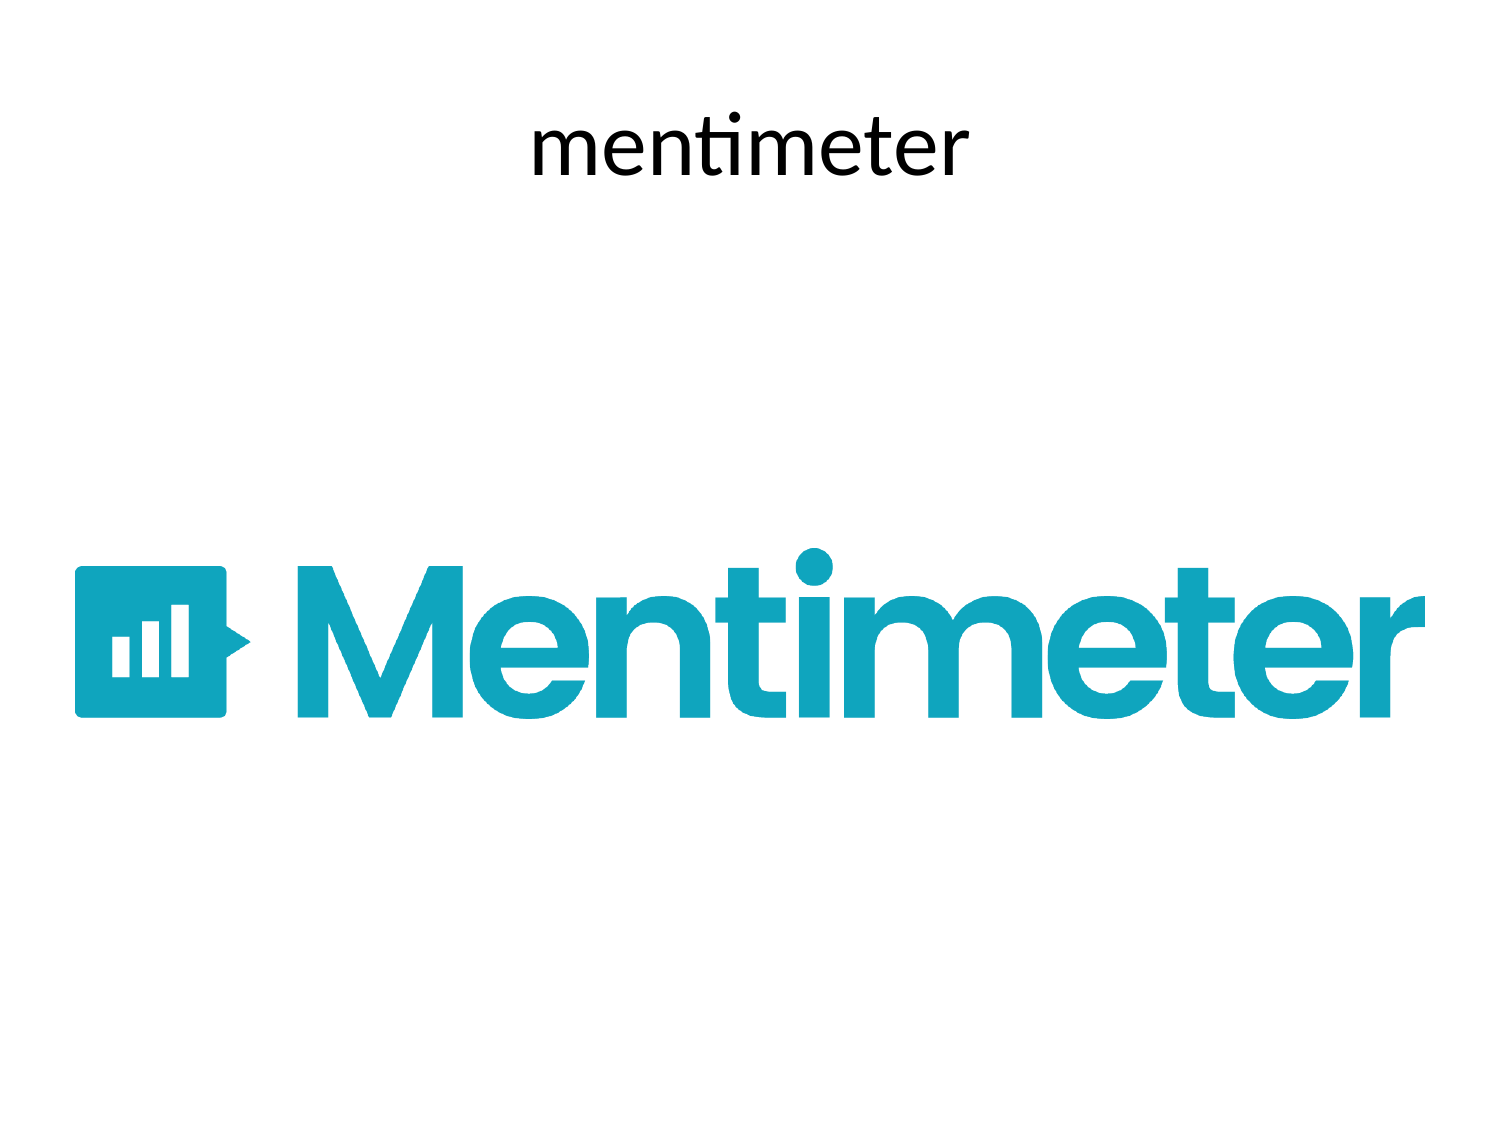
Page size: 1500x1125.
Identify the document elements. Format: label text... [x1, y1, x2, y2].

title mentimeter [74, 44, 1426, 233]
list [74, 548, 1426, 720]
